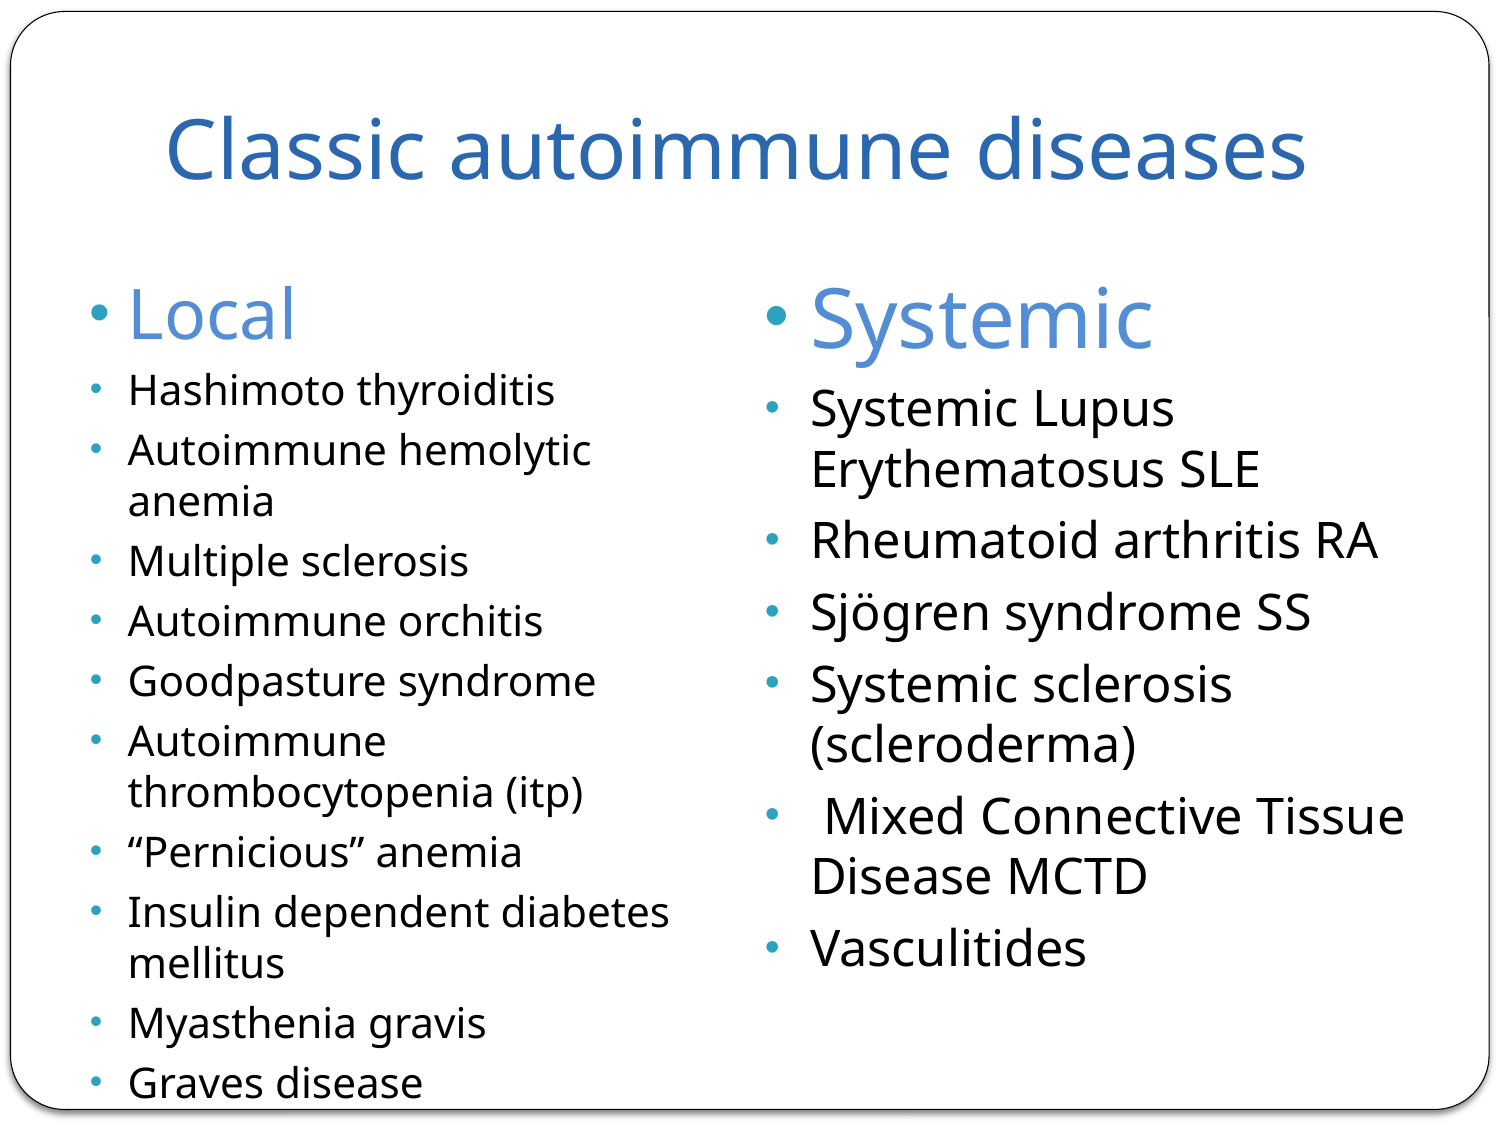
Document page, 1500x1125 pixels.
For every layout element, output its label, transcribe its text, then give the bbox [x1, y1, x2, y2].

list Local Hashimoto thyroiditis Autoimmune hemolytic anemia Multiple sclerosis Autoimmune orchitis Goodpasture syndrome Autoimmune thrombocytopenia (itp) “Pernicious” anemia Insulin dependent diabetes mellitus Myasthenia gravis Graves disease [75, 262, 738, 1125]
title Classic autoimmune diseases [150, 45, 1425, 211]
list Systemic Systemic Lupus Erythematosus SLE Rheumatoid arthritis RA Sjögren syndrome SS Systemic sclerosis (scleroderma) Mixed Connective Tissue Disease MCTD Vasculitides [750, 257, 1500, 988]
